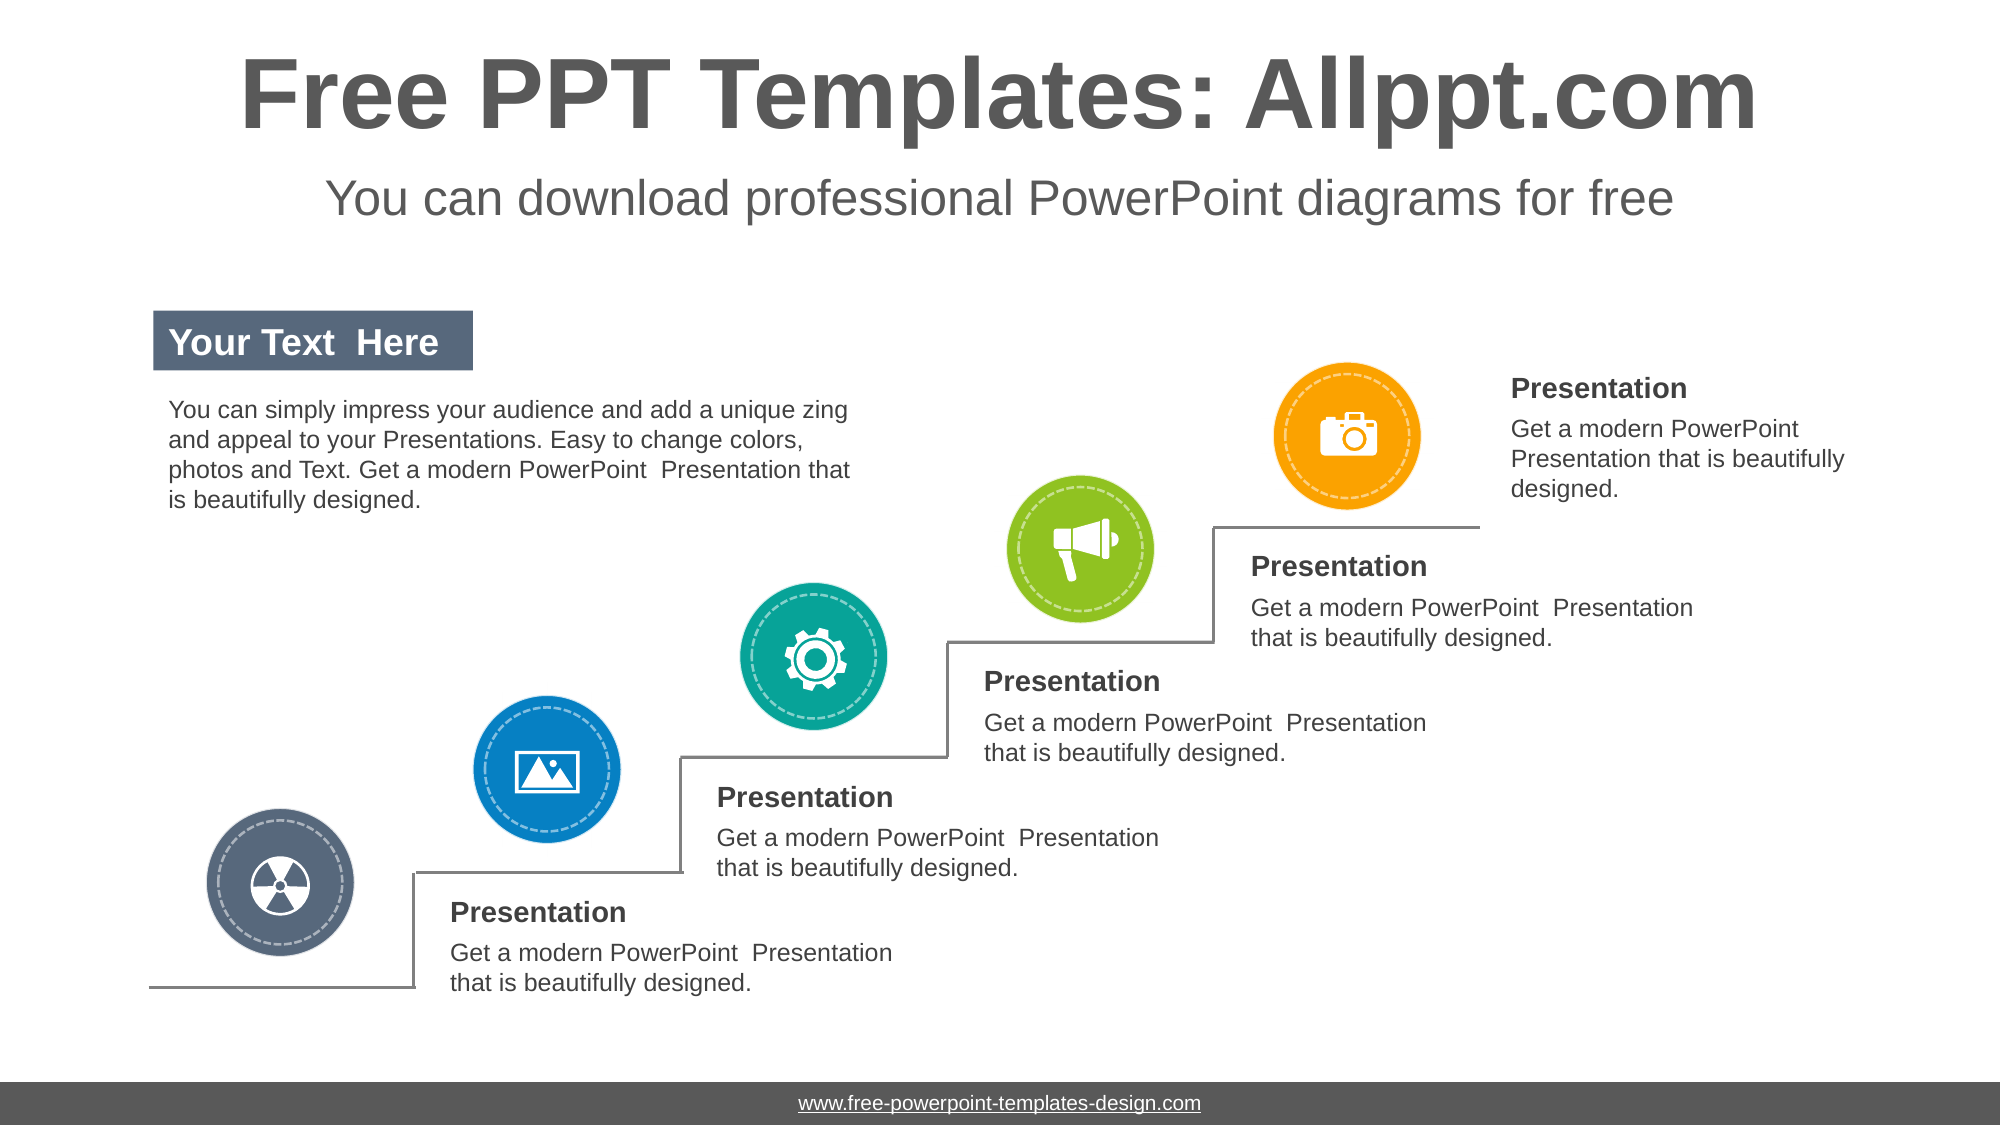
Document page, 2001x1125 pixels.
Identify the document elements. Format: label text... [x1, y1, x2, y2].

text_box Your Text Here [153, 310, 473, 371]
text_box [449, 885, 909, 1006]
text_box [716, 770, 1176, 890]
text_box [1005, 474, 1155, 624]
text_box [205, 807, 355, 957]
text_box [472, 694, 622, 844]
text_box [1250, 540, 1711, 660]
list You can download professional PowerPoint diagrams for free [0, 164, 2000, 234]
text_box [1510, 361, 1881, 512]
text_box You can simply impress your audience and add a unique zing and appeal to your Presentations. Easy to change colors, photos and Text. Get a modern PowerPoint Presentation that is beautifully designed. [153, 386, 889, 521]
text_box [739, 581, 889, 731]
title Free PPT Templates: Allppt.com [0, 32, 2000, 161]
text_box www.free-powerpoint-templates-design.com [0, 1082, 2000, 1123]
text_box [984, 655, 1443, 775]
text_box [1272, 361, 1422, 511]
